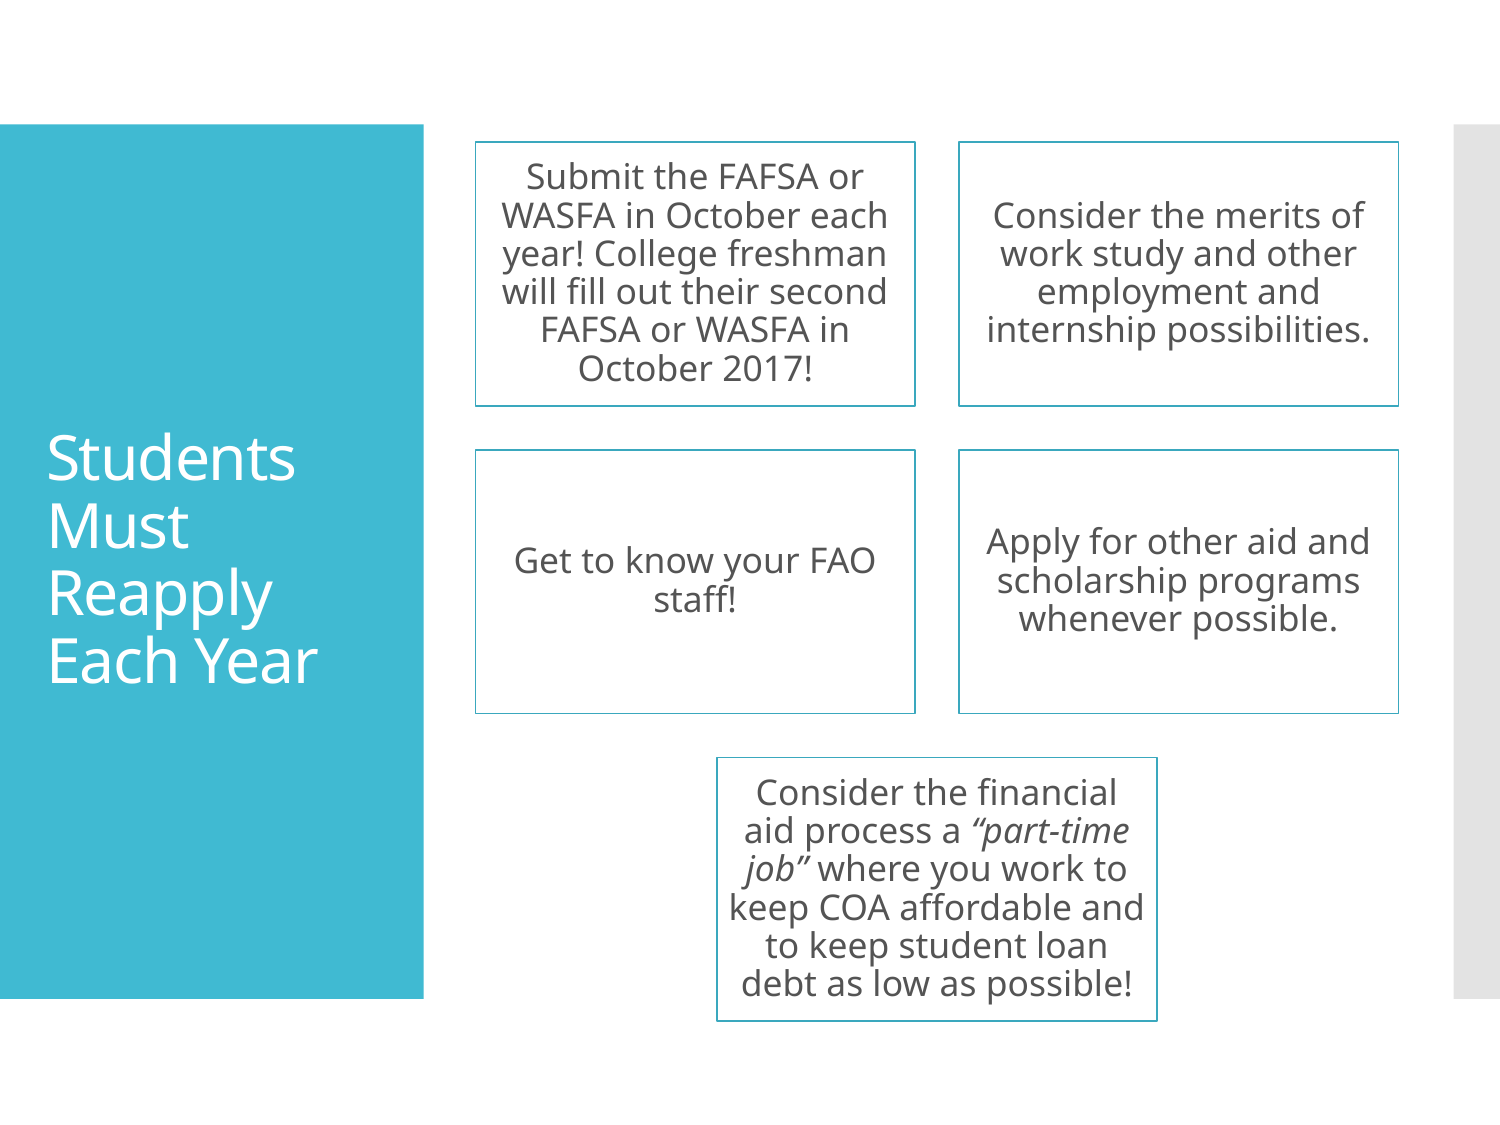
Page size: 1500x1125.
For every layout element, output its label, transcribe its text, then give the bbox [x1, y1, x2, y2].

title Students Must Reapply Each Year [31, 184, 277, 940]
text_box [277, 141, 1500, 1022]
